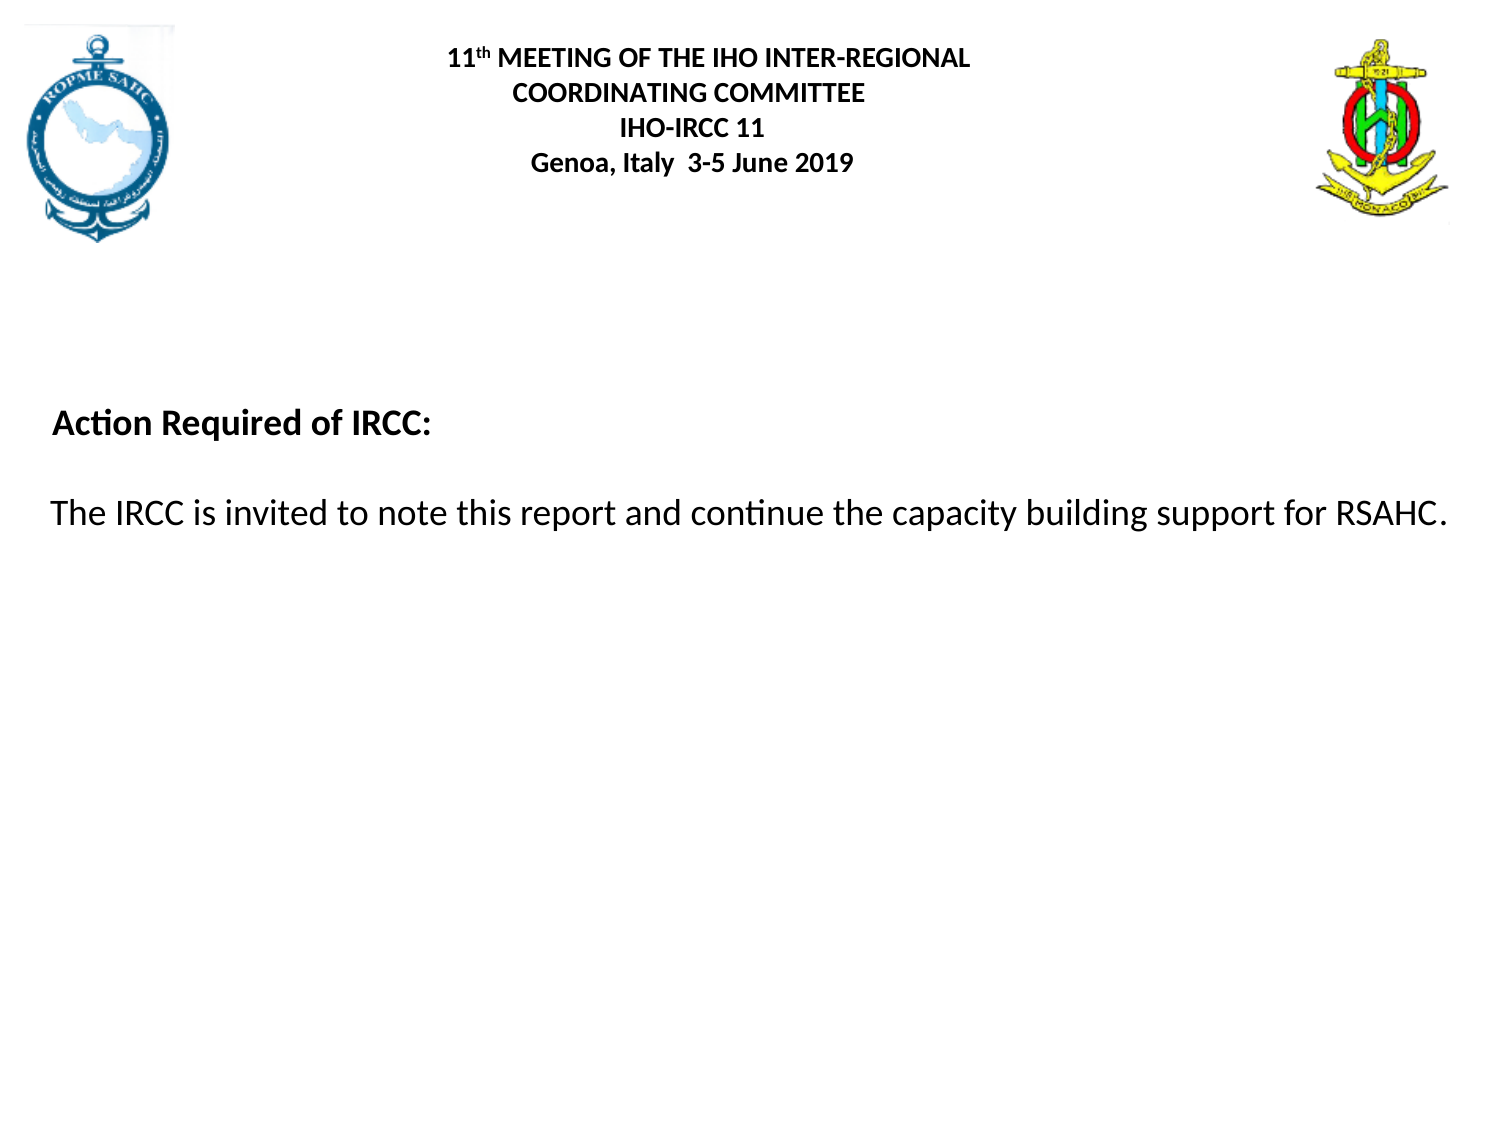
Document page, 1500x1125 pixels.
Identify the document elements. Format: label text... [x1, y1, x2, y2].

picture [24, 24, 175, 243]
text_box [1310, 39, 1450, 225]
text_box Action Required of IRCC: The IRCC is invited to note this report and continue the capacity building support for RSAHC. [49, 262, 1463, 675]
text_box 11th MEETING OF THE IHO INTER-REGIONAL COORDINATING COMMITTEE IHO-IRCC 11 Genoa, Italy 3-5 June 2019 [274, 30, 1166, 186]
